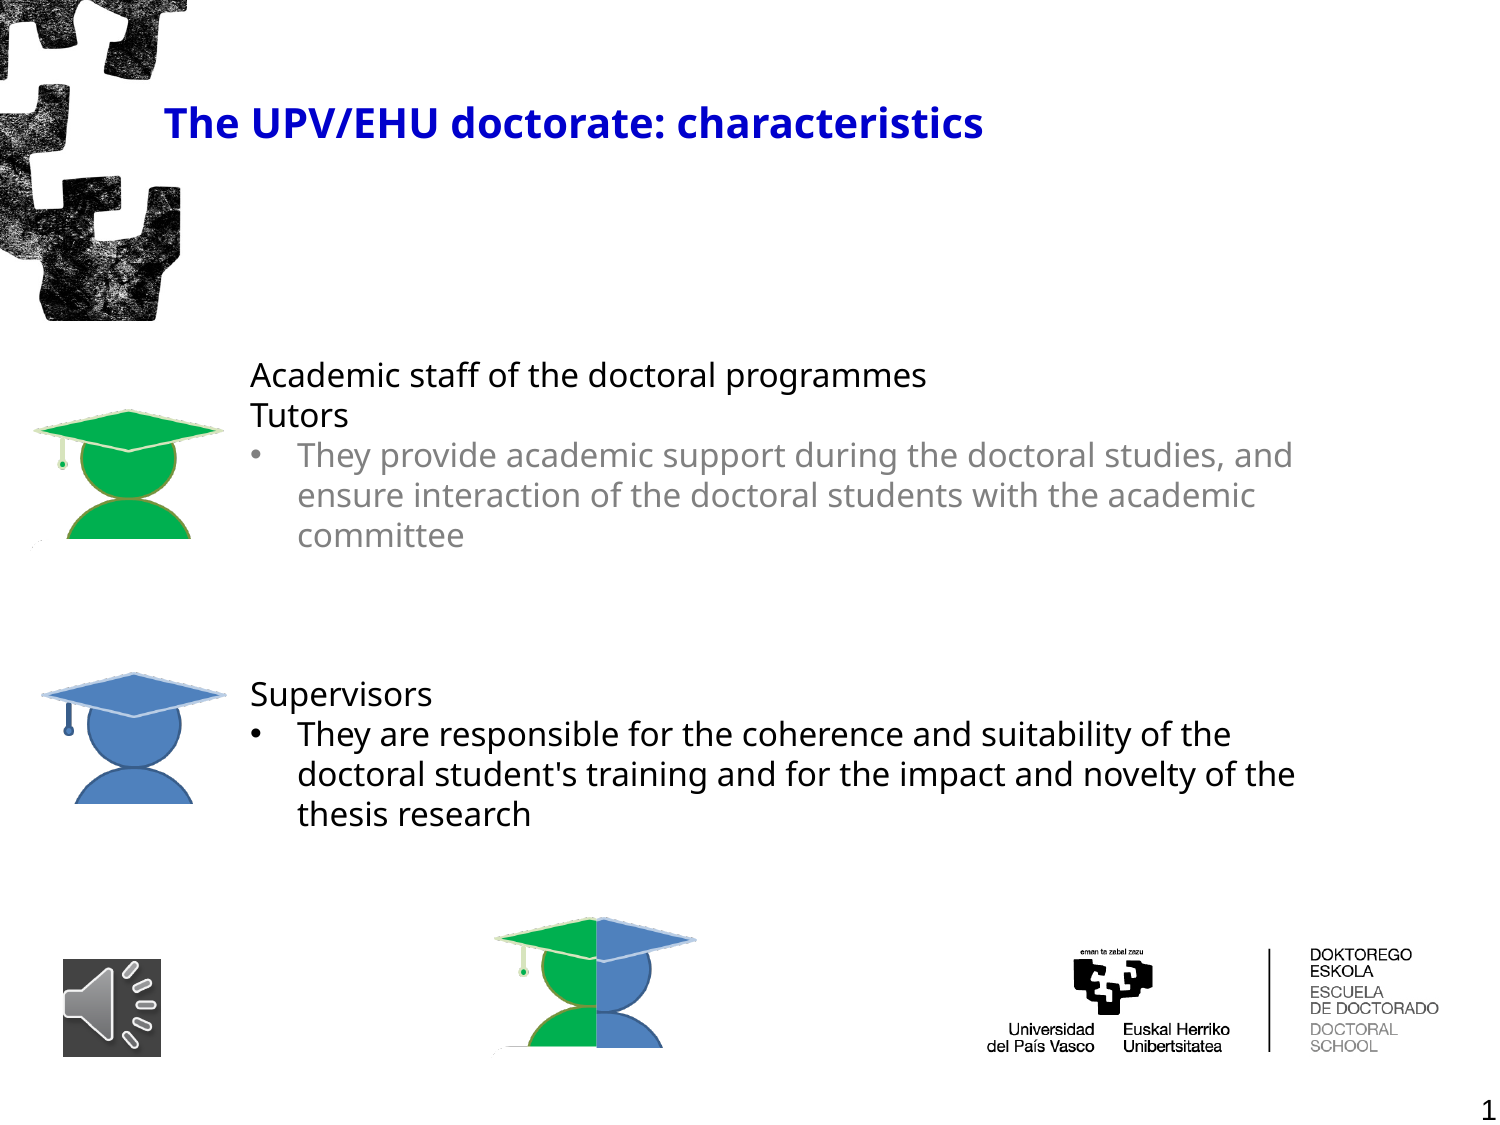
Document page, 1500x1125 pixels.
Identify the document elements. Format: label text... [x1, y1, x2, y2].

picture [0, 0, 1500, 1125]
slide_number 15 [1472, 1083, 1495, 1113]
text_box The UPV/EHU doctorate: characteristics [156, 89, 992, 205]
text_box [489, 916, 703, 1058]
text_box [61, 957, 163, 1058]
text_box Academic staff of the doctoral programmes Tutors They provide academic support during the doctoral studies, and ensure interaction of the doctoral students with the academic committee Supervisors They are responsible for the coherence and suitability of the doctoral student's training and for the impact and novelty of the thesis research [242, 346, 1365, 841]
